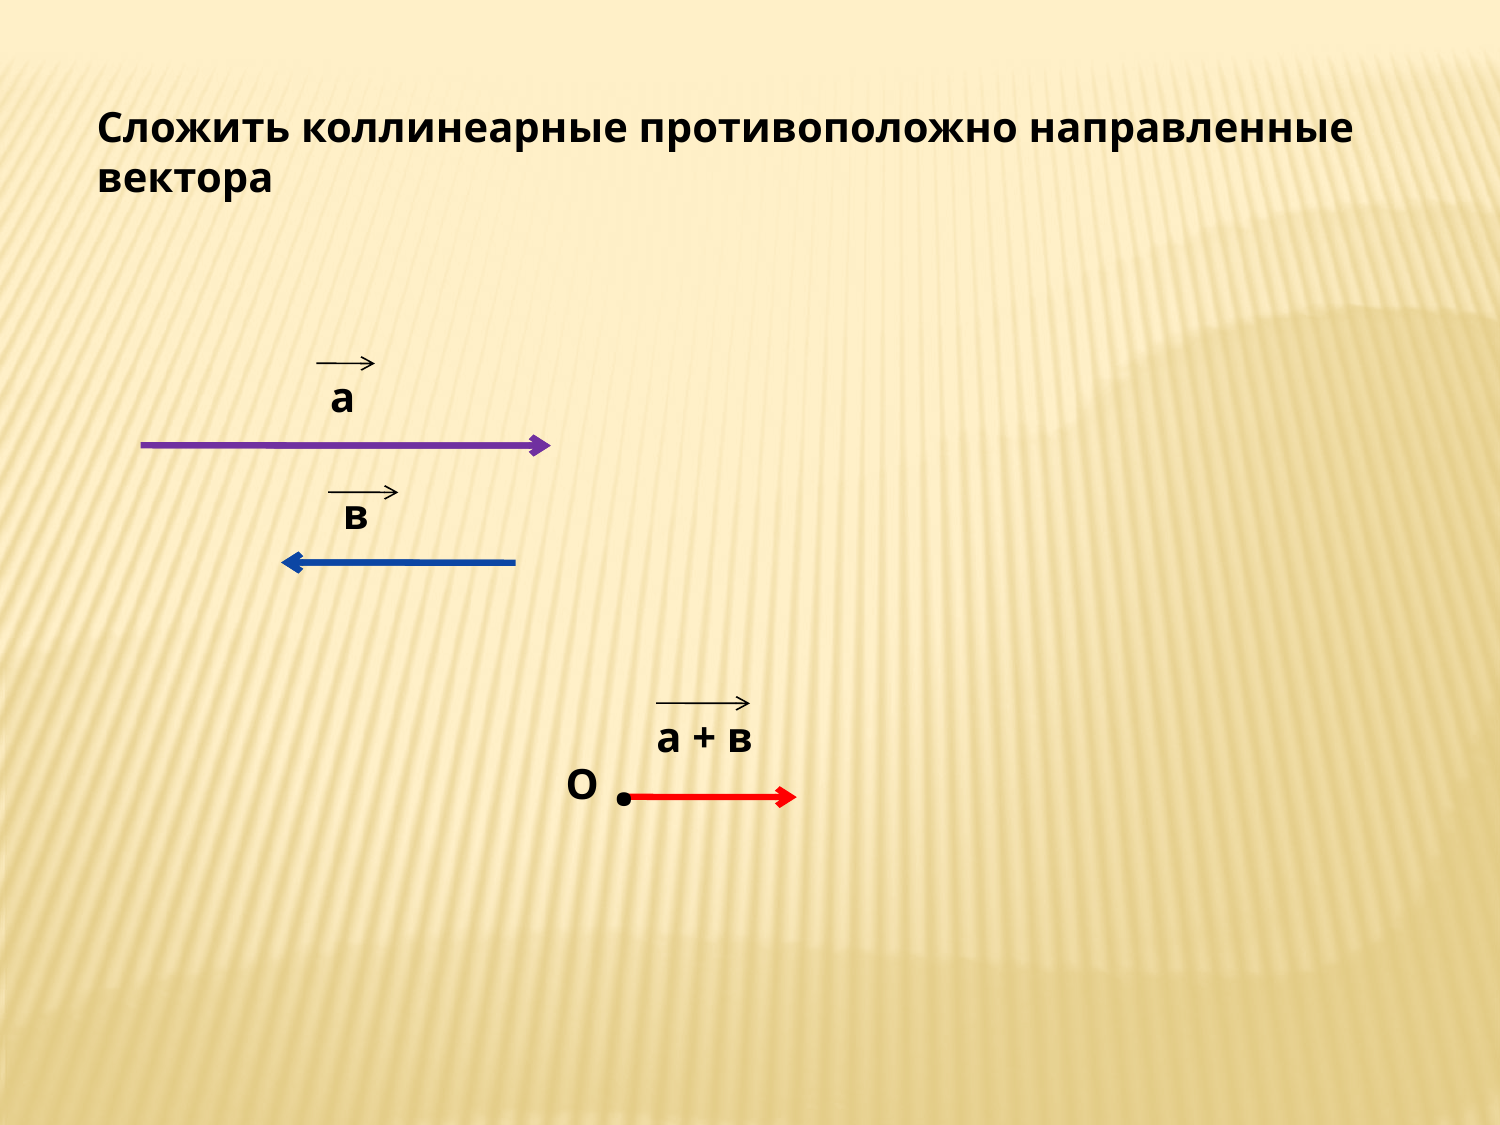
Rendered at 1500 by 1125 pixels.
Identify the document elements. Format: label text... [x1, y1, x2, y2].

text_box Сложить коллинеарные противоположно направленные вектора [81, 93, 1371, 209]
text_box О [550, 750, 597, 815]
text_box . [597, 714, 692, 830]
text_box а [315, 372, 371, 429]
text_box в [328, 480, 399, 491]
text_box в [328, 501, 399, 546]
text_box а + в [692, 703, 769, 768]
text_box а + в [641, 703, 658, 714]
